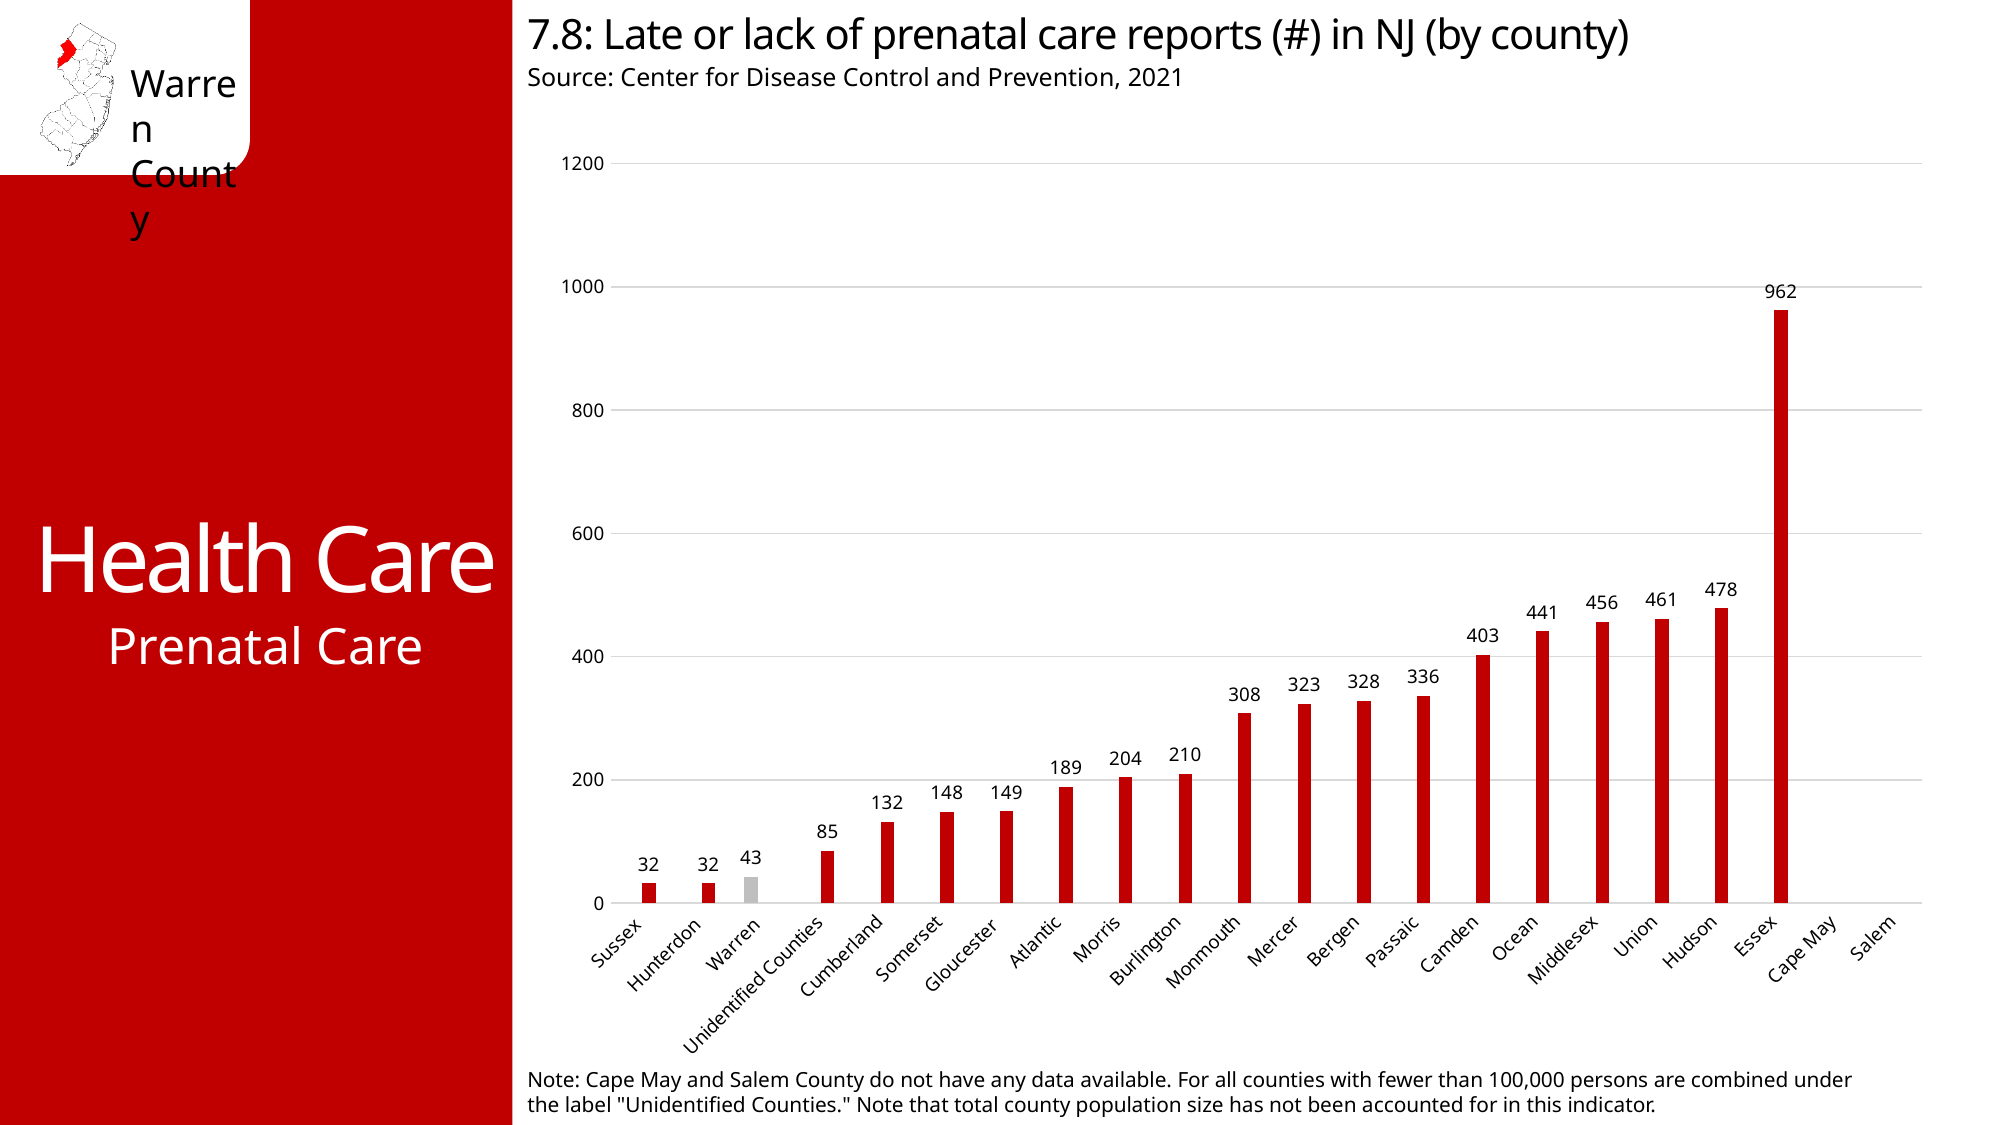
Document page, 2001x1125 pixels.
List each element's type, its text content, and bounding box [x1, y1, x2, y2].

text_box Note: Cape May and Salem County do not have any data available. For all counties with fewer than 100,000 persons are combined under the label "Unidentified Counties." Note that total county population size has not been accounted for in this indicator. [512, 1059, 1891, 1124]
text_box Prenatal Care [9, 607, 523, 683]
text_box Health Care [0, 112, 533, 1013]
text_box 7.8: Late or lack of prenatal care reports (#) in NJ (by county) [512, 0, 1992, 65]
text_box Source: Center for Disease Control and Prevention, 2021 [512, 53, 1891, 99]
chart [532, 130, 1951, 1080]
picture [40, 23, 116, 112]
